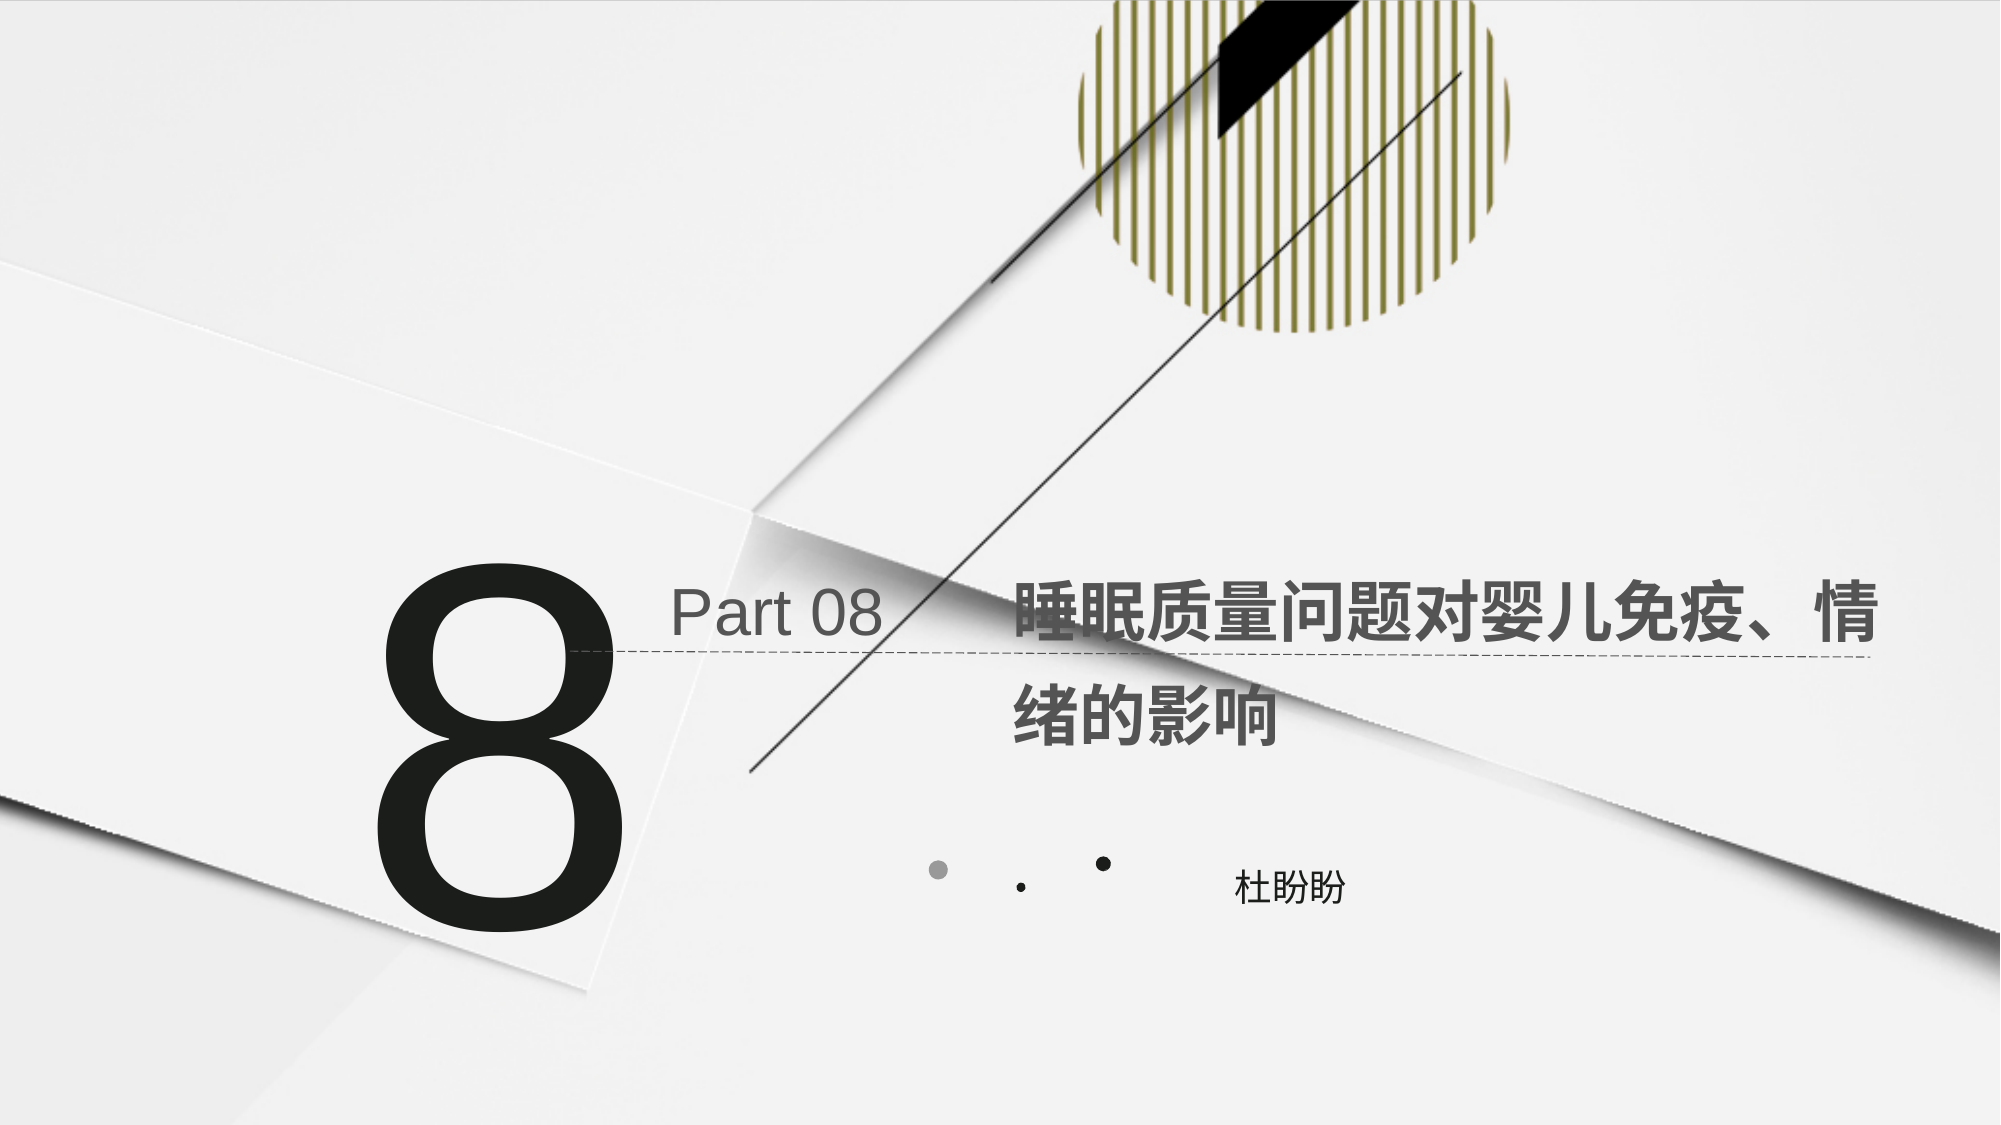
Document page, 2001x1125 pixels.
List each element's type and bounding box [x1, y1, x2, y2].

picture [0, 0, 2000, 1125]
text_box [569, 651, 1871, 658]
